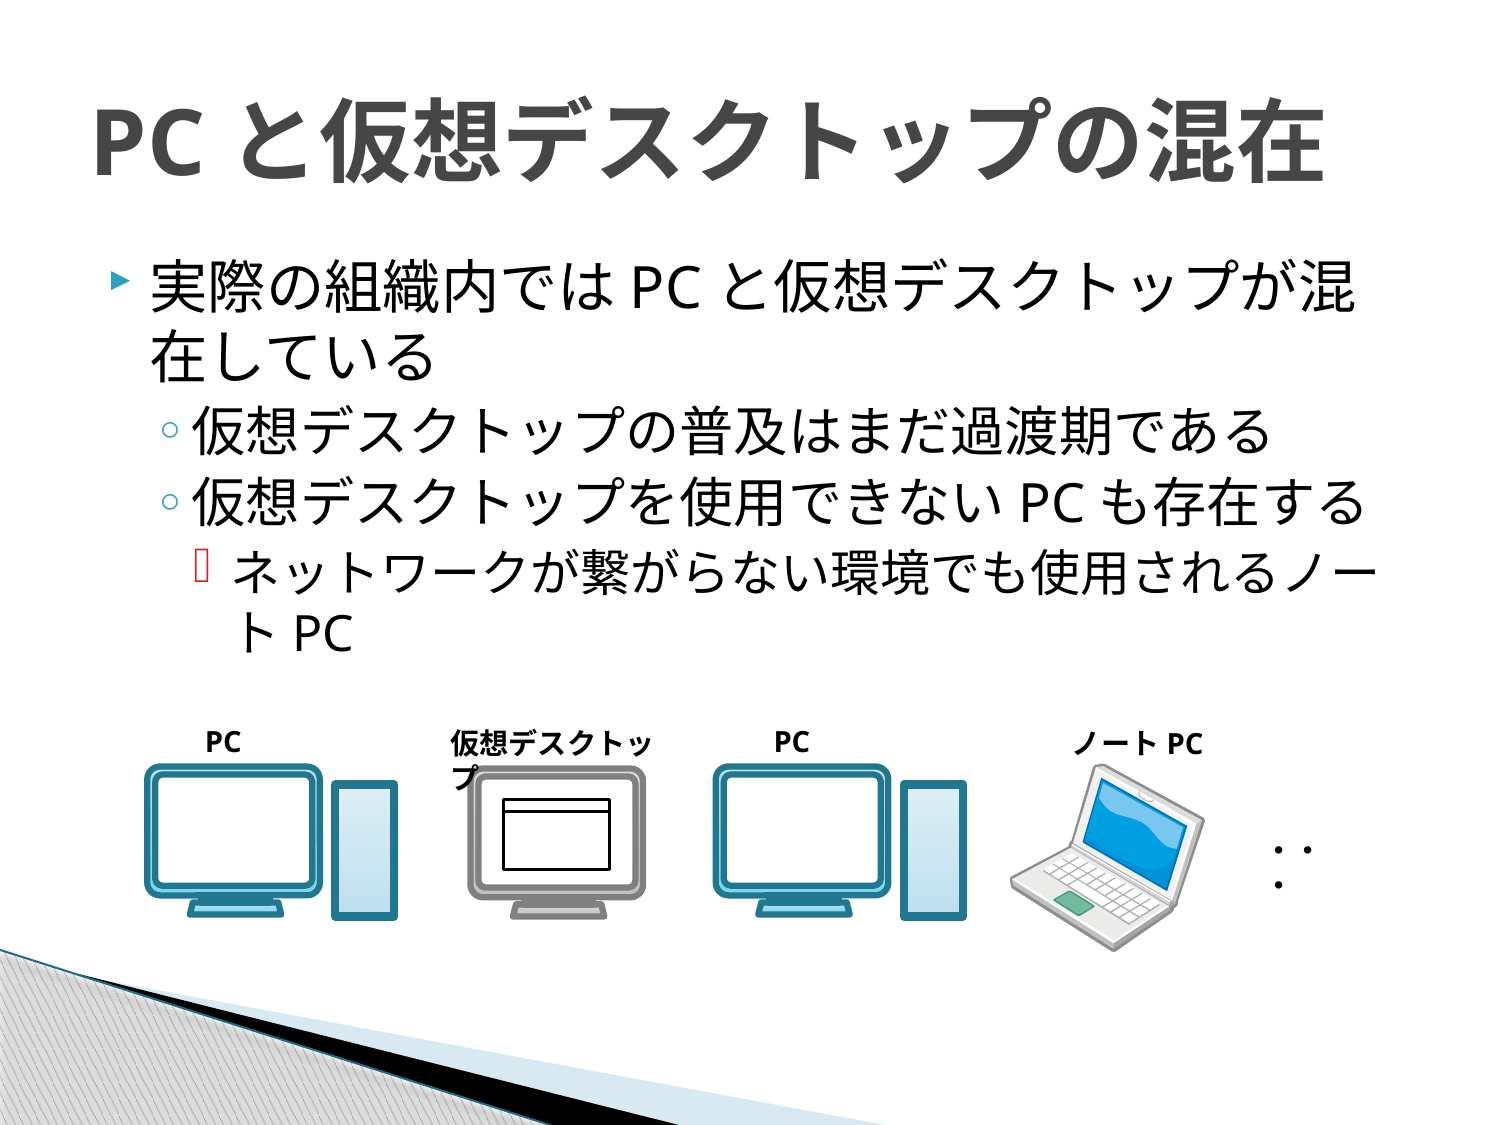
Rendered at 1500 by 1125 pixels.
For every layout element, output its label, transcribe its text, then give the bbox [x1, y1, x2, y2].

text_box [147, 715, 1351, 952]
title PCと仮想デスクトップの混在 [75, 45, 1425, 233]
list 実際の組織内ではPCと仮想デスクトップが混在している 仮想デスクトップの普及はまだ過渡期である 仮想デスクトップを使用できないPCも存在する ネットワークが繋がらない環境でも使用されるノートPC [75, 243, 1425, 986]
